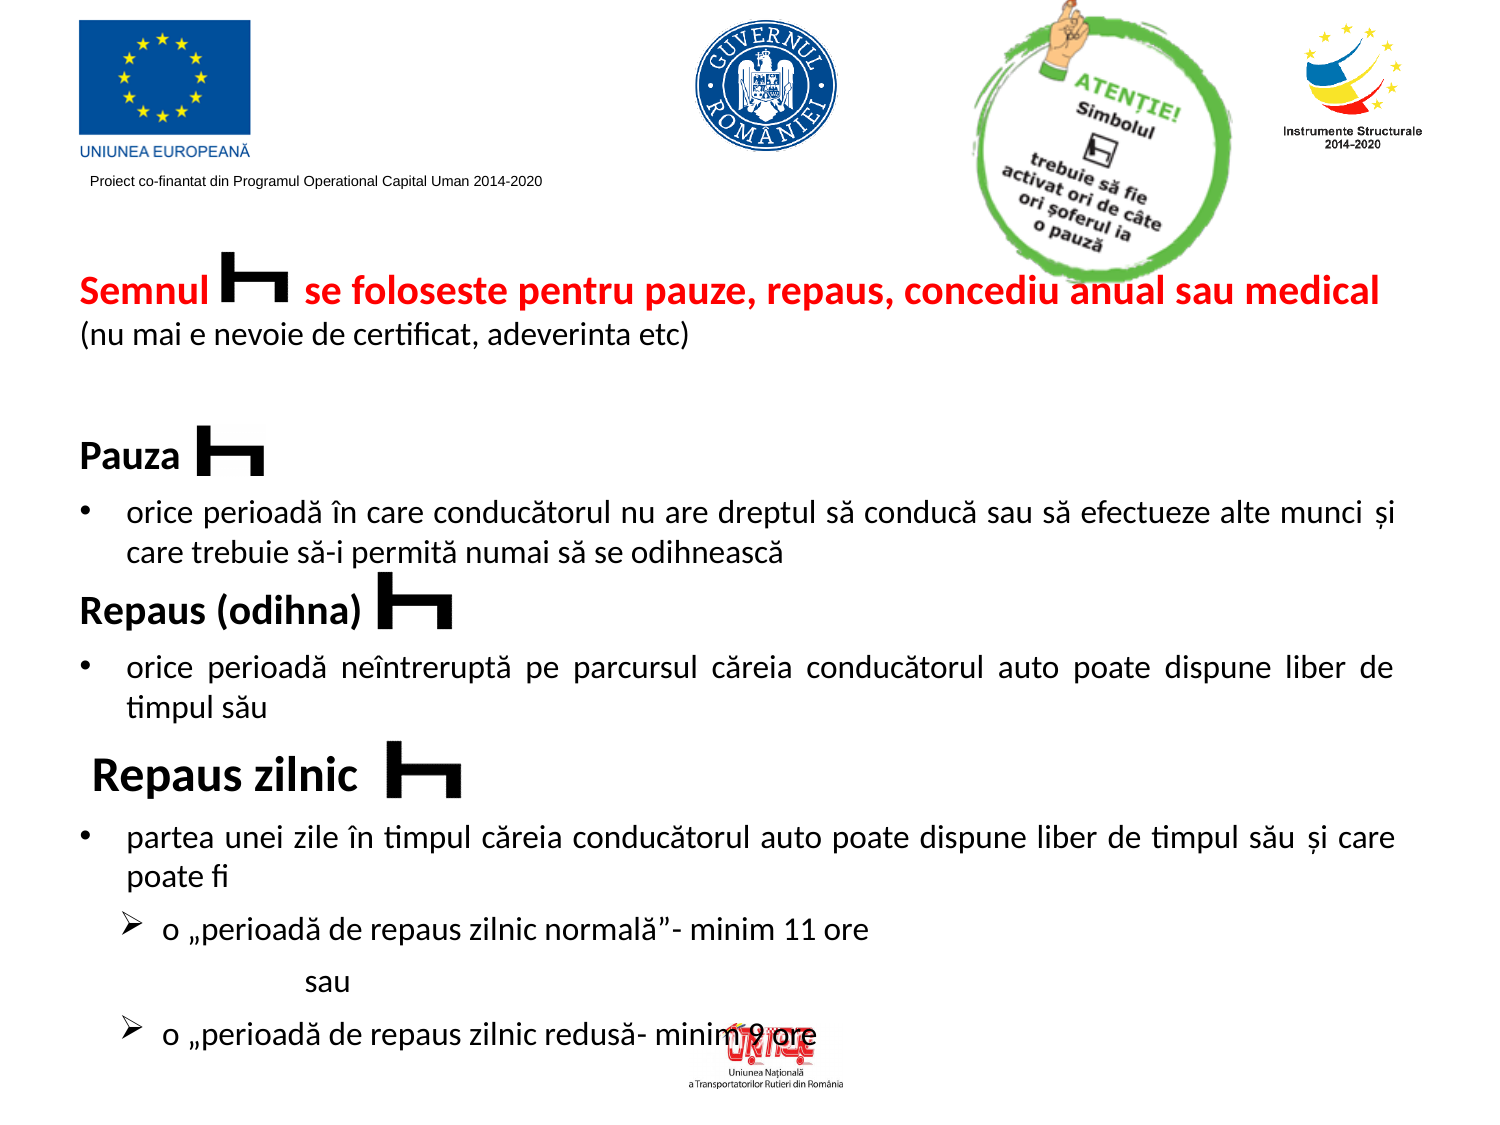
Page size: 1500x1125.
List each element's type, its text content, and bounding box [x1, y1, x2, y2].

text_box Proiect co-finantat din Programul Operational Capital Uman 2014-2020 [74, 163, 879, 192]
picture [970, 0, 1233, 285]
picture [194, 423, 266, 478]
picture [374, 570, 454, 630]
picture [689, 1022, 843, 1090]
picture [692, 18, 839, 153]
text_box Semnul se foloseste pentru pauze, repaus, concediu anual sau medical (nu mai e nevoie de certificat, adeverinta etc) Pauza orice perioadă în care conducătorul nu are dreptul să conducă sau să efectueze alte munci şi care trebuie să-i permită numai să se odihnească Repaus (odihna) orice perioadă neîntreruptă pe parcursul căreia conducătorul auto poate dispune liber de timpul său Repaus zilnic partea unei zile în timpul căreia conducătorul auto poate dispune liber de timpul său şi care poate fi o „perioadă de repaus zilnic normală”- minim 11 ore sau o „perioadă de repaus zilnic redusă- minim 9 ore [64, 192, 1411, 1060]
picture [218, 249, 290, 303]
picture [383, 739, 463, 799]
picture [74, 18, 255, 162]
picture [1276, 18, 1426, 158]
